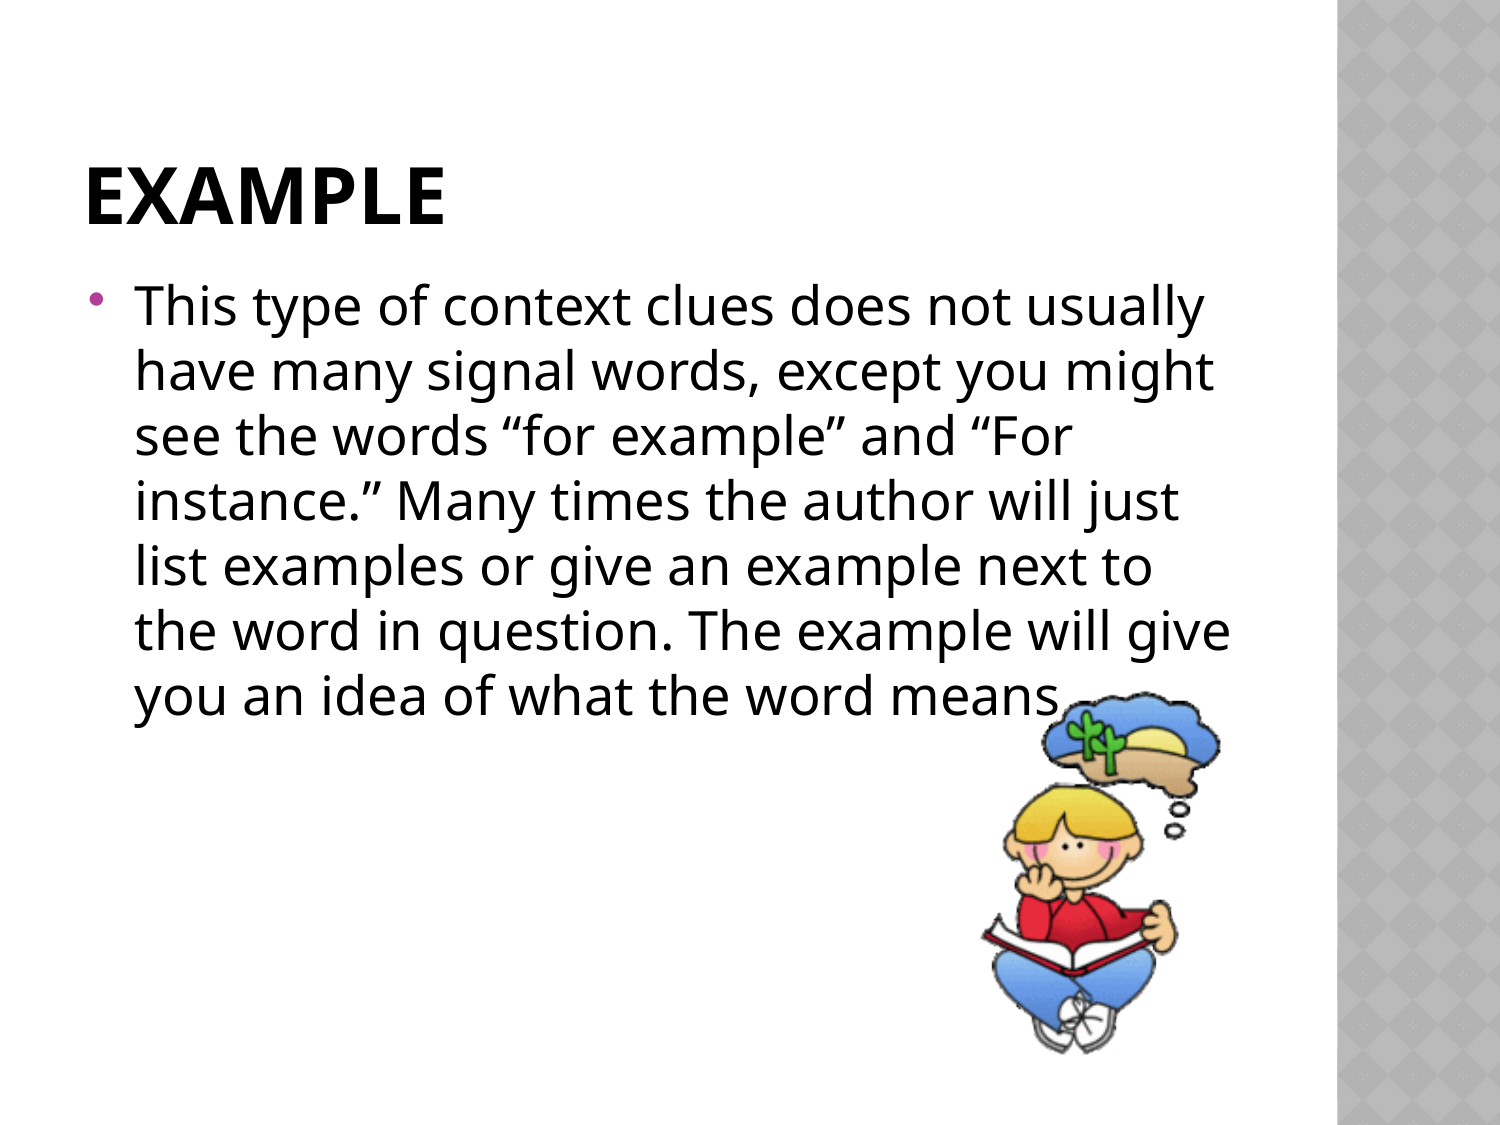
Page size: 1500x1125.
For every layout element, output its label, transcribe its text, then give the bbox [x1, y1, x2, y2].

title Example [75, 52, 1263, 240]
picture [974, 681, 1226, 1060]
list This type of context clues does not usually have many signal words, except you might see the words “for example” and “For instance.” Many times the author will just list examples or give an example next to the word in question. The example will give you an idea of what the word means. [75, 264, 1263, 1059]
